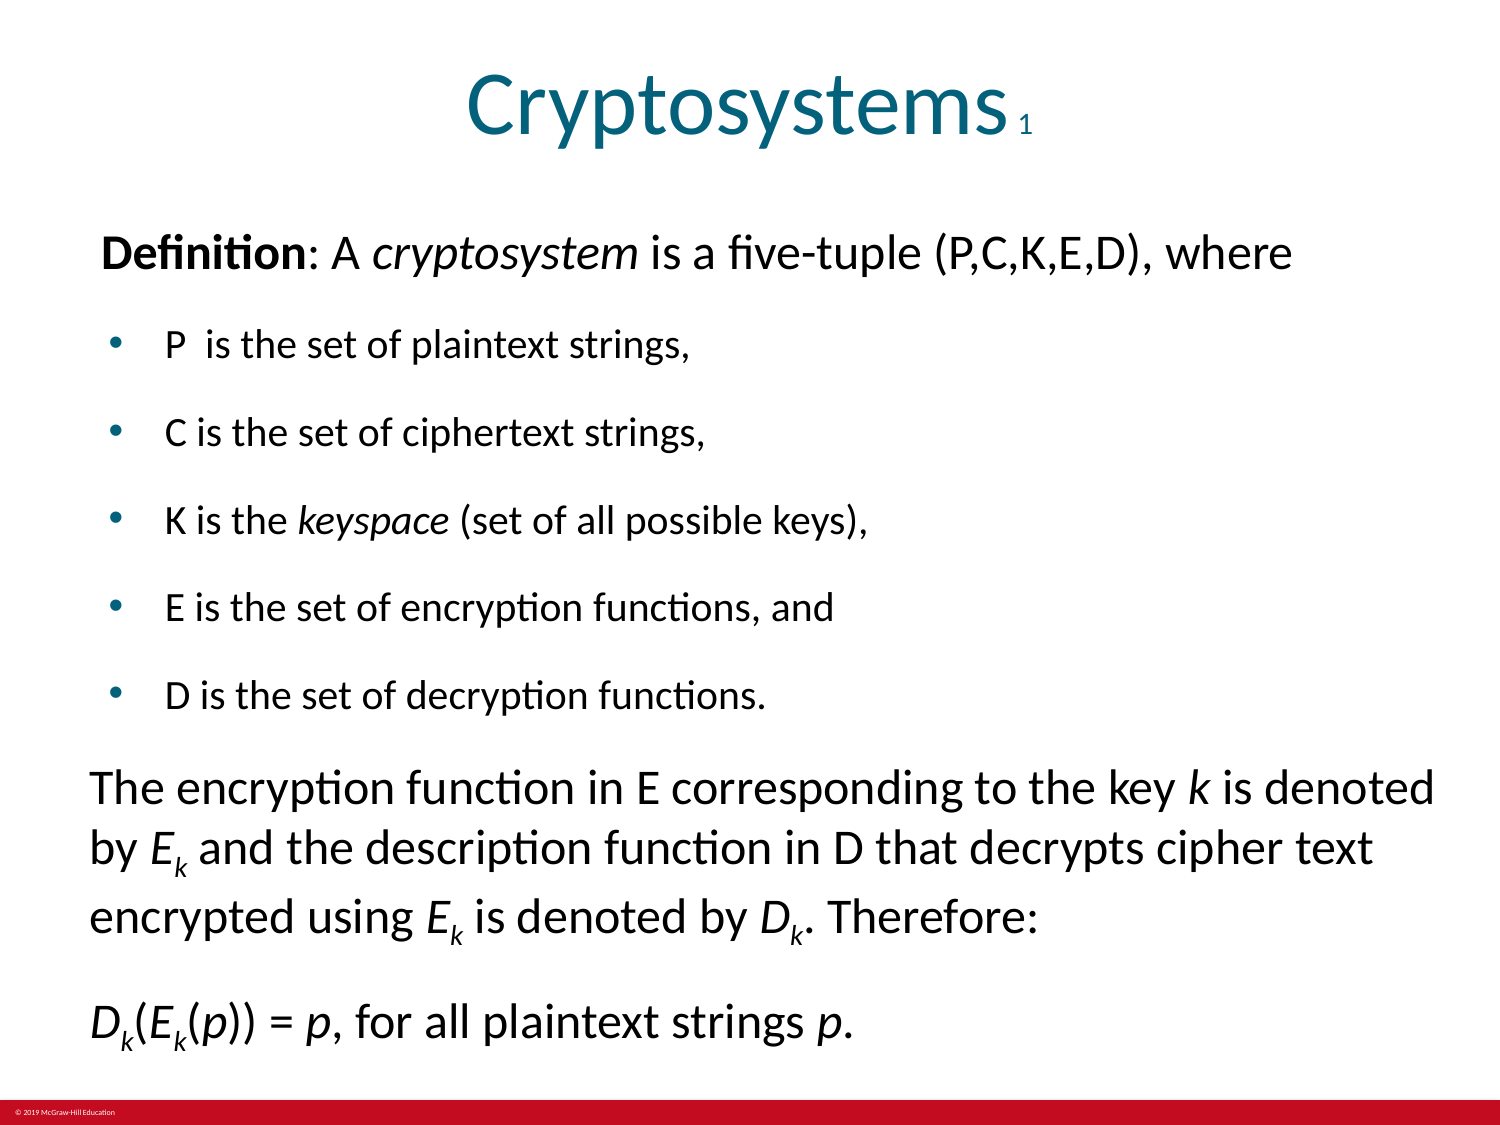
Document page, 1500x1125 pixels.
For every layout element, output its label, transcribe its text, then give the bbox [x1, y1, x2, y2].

title Cryptosystems 1 [0, 0, 1500, 195]
list Definition: A cryptosystem is a five-tuple (P,C,K,E,D), where P is the set of plaintext strings, C is the set of ciphertext strings, K is the keyspace (set of all possible keys), E is the set of encryption functions, and D is the set of decryption functions. The encryption function in E corresponding to the key k is denoted by Ek and the description function in D that decrypts cipher text encrypted using Ek is denoted by Dk. Therefore: Dk(Ek(p)) = p, for all plaintext strings p. [75, 212, 1457, 1075]
